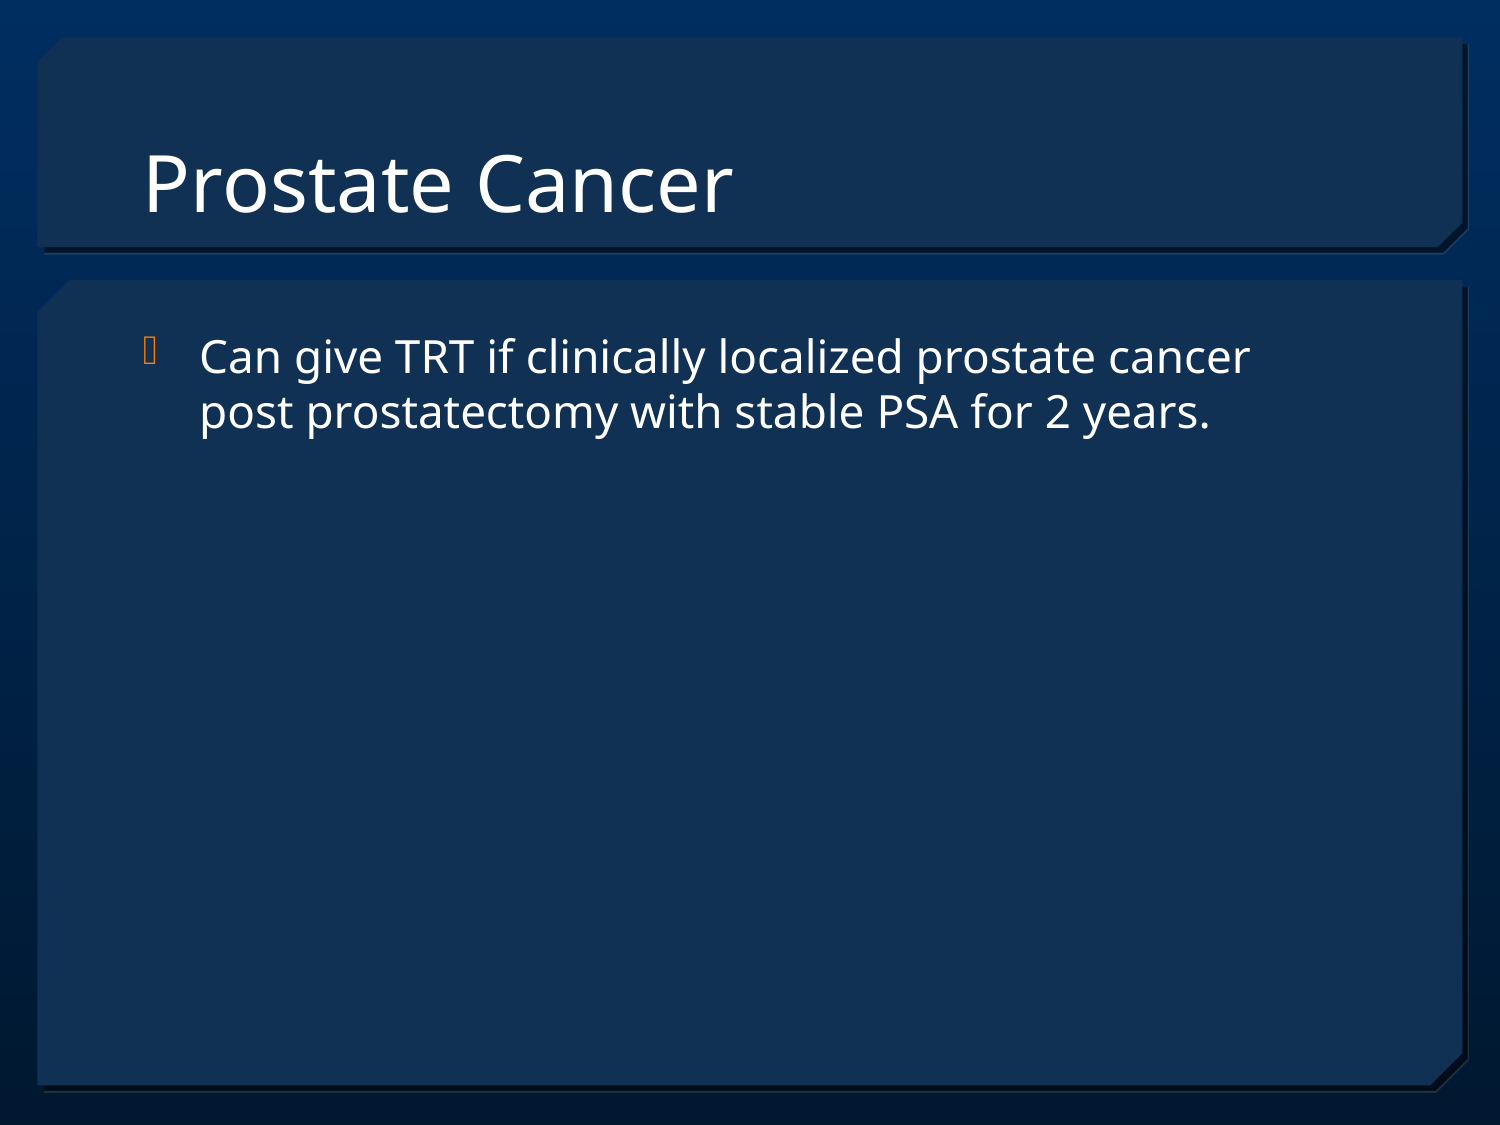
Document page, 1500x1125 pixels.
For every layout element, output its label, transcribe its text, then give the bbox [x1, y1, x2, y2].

title Prostate Cancer [127, 48, 1373, 237]
list Can give TRT if clinically localized prostate cancer post prostatectomy with stable PSA for 2 years. [127, 319, 1373, 978]
